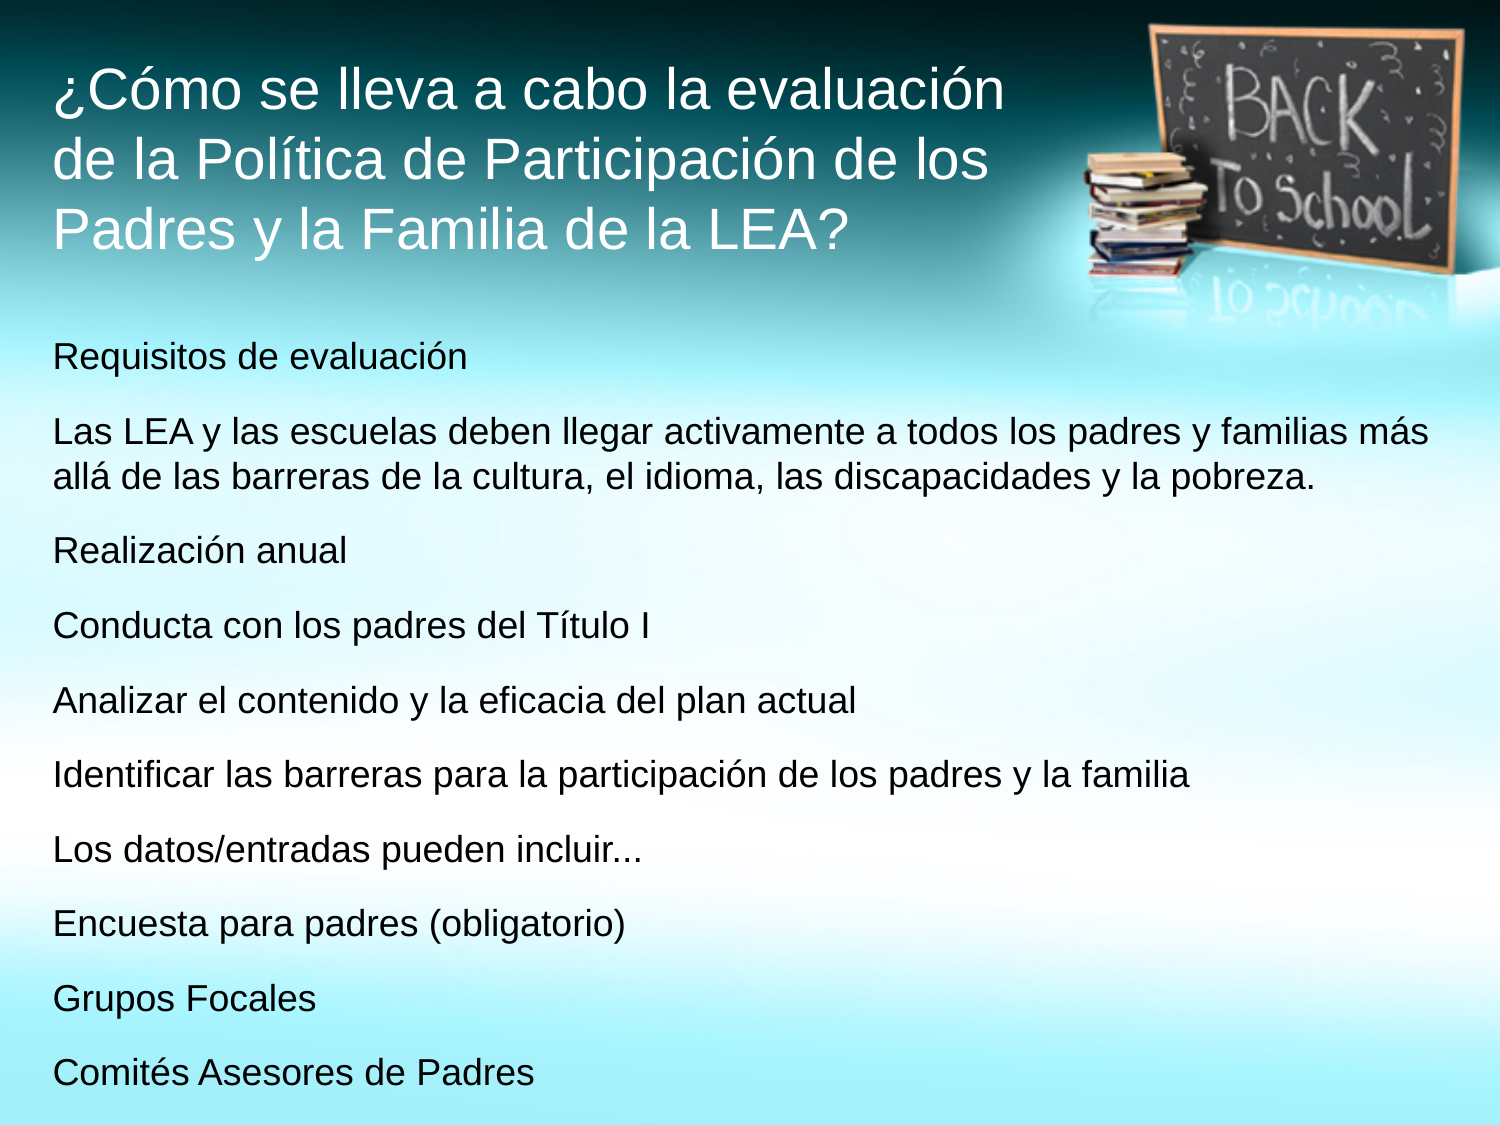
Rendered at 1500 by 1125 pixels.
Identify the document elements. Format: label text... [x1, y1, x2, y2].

picture [0, 0, 1500, 1125]
list Requisitos de evaluación Las LEA y las escuelas deben llegar activamente a todos los padres y familias más allá de las barreras de la cultura, el idioma, las discapacidades y la pobreza. Realización anual Conducta con los padres del Título I Analizar el contenido y la eficacia del plan actual Identificar las barreras para la participación de los padres y la familia Los datos/entradas pueden incluir... Encuesta para padres (obligatorio) Grupos Focales Comités Asesores de Padres Proceso y cronograma Cómo la evaluación informa el plan del próximo año [37, 324, 1476, 1101]
title ¿Cómo se lleva a cabo la evaluación de la Política de Participación de los Padres y la Familia de la LEA? [37, 62, 1051, 251]
